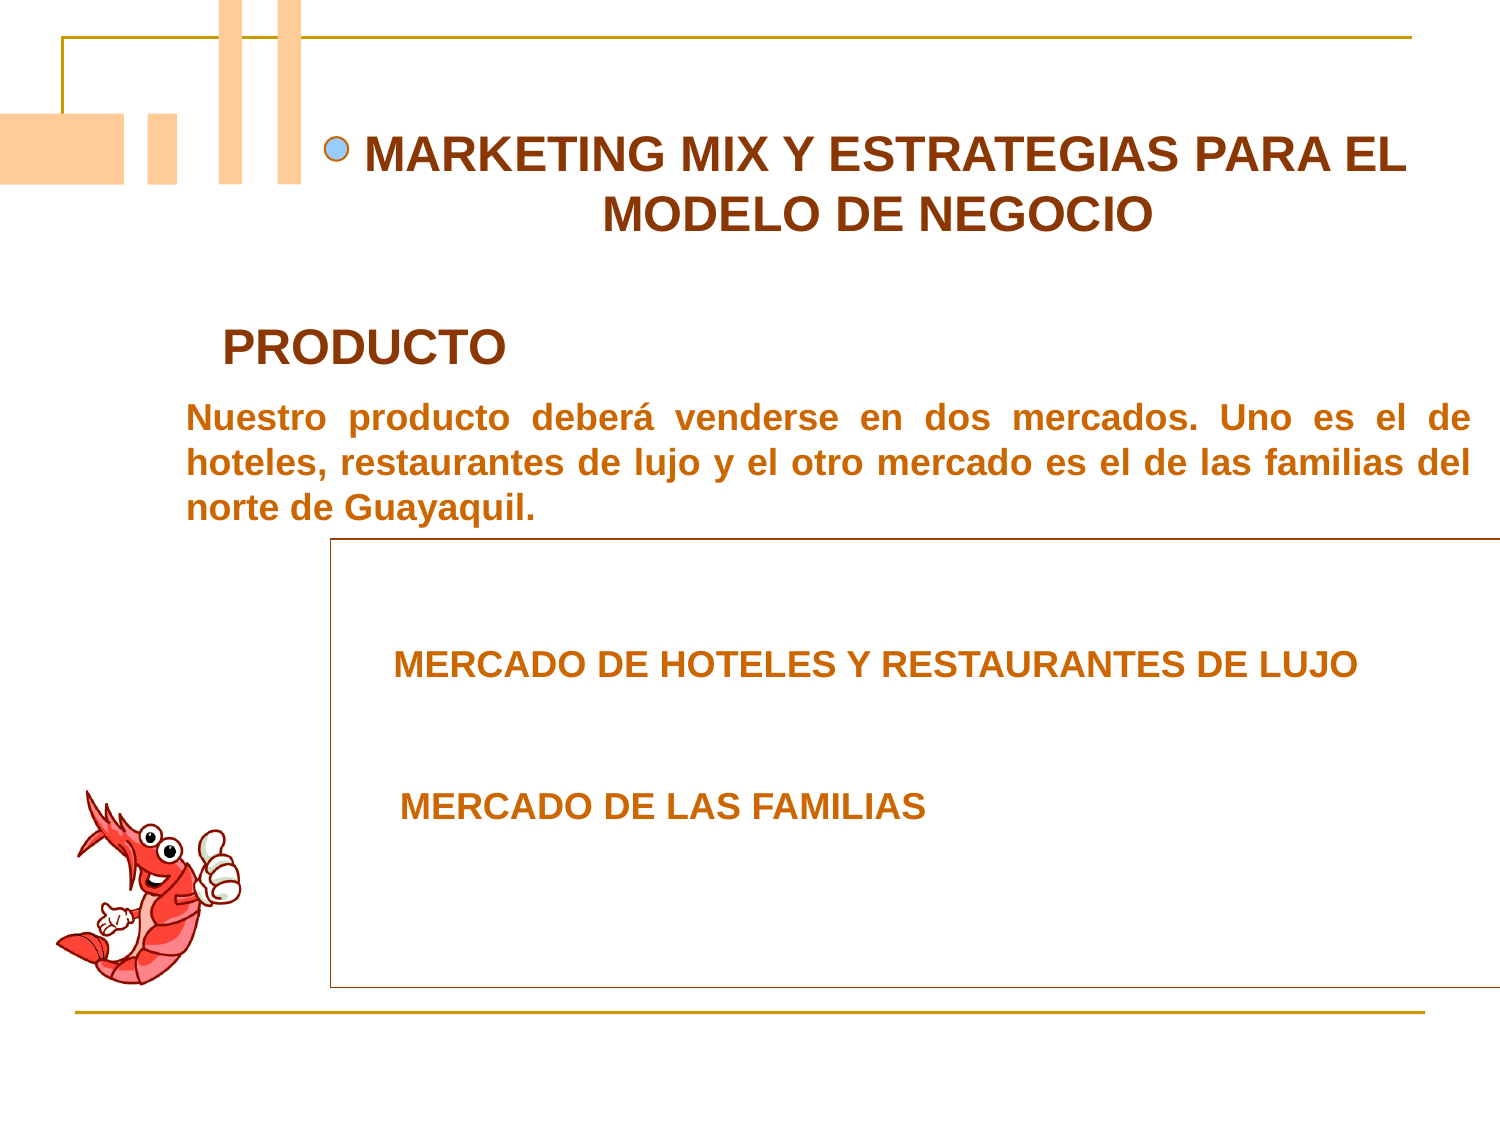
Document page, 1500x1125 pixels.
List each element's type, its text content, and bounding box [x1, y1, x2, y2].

text_box MERCADO DE LAS FAMILIAS [385, 775, 953, 835]
text_box Nuestro producto deberá venderse en dos mercados. Uno es el de hoteles, restaurantes de lujo y el otro mercado es el de las familias del norte de Guayaquil. [171, 385, 1487, 536]
text_box [330, 538, 1500, 988]
text_box [277, 0, 302, 185]
text_box PRODUCTO [207, 307, 536, 382]
text_box MARKETING MIX Y ESTRATEGIAS PARA EL MODELO DE NEGOCIO [348, 113, 1424, 249]
text_box [324, 137, 348, 161]
text_box [0, 113, 124, 185]
text_box [147, 113, 177, 185]
picture [40, 774, 255, 1000]
text_box [218, 0, 243, 185]
